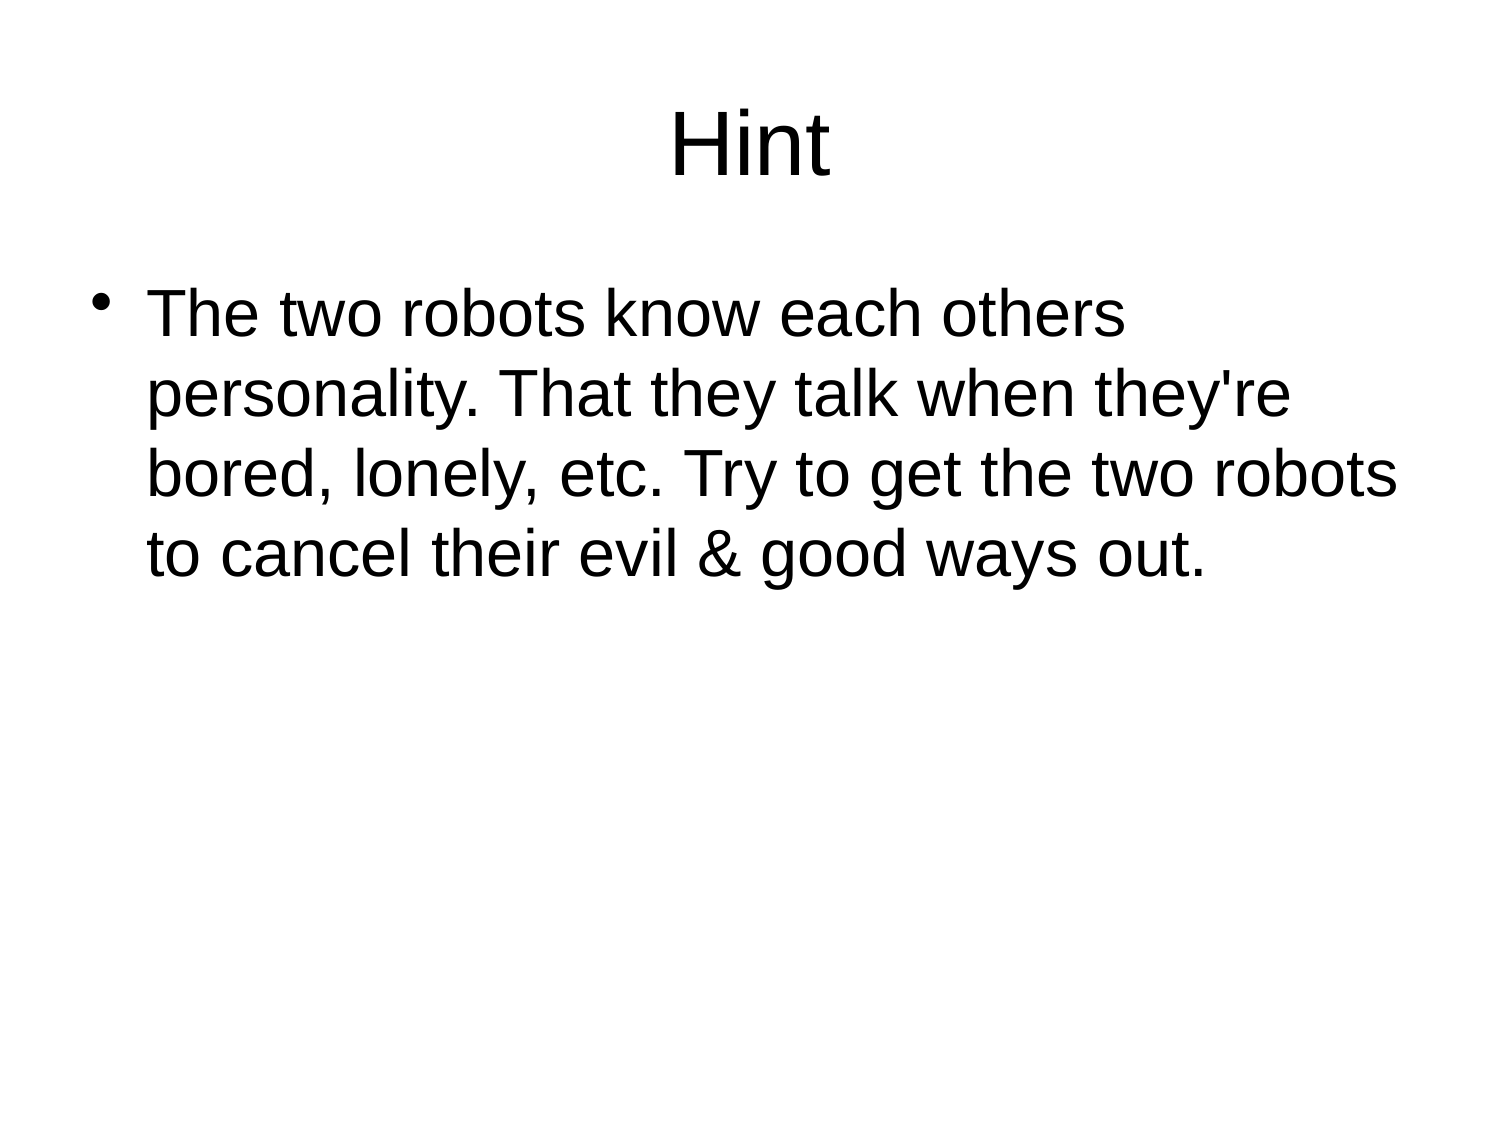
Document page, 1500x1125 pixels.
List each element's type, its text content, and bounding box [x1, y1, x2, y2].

list The two robots know each others personality. That they talk when they're bored, lonely, etc. Try to get the two robots to cancel their evil & good ways out. [75, 262, 1425, 1005]
title Hint [75, 45, 1425, 233]
